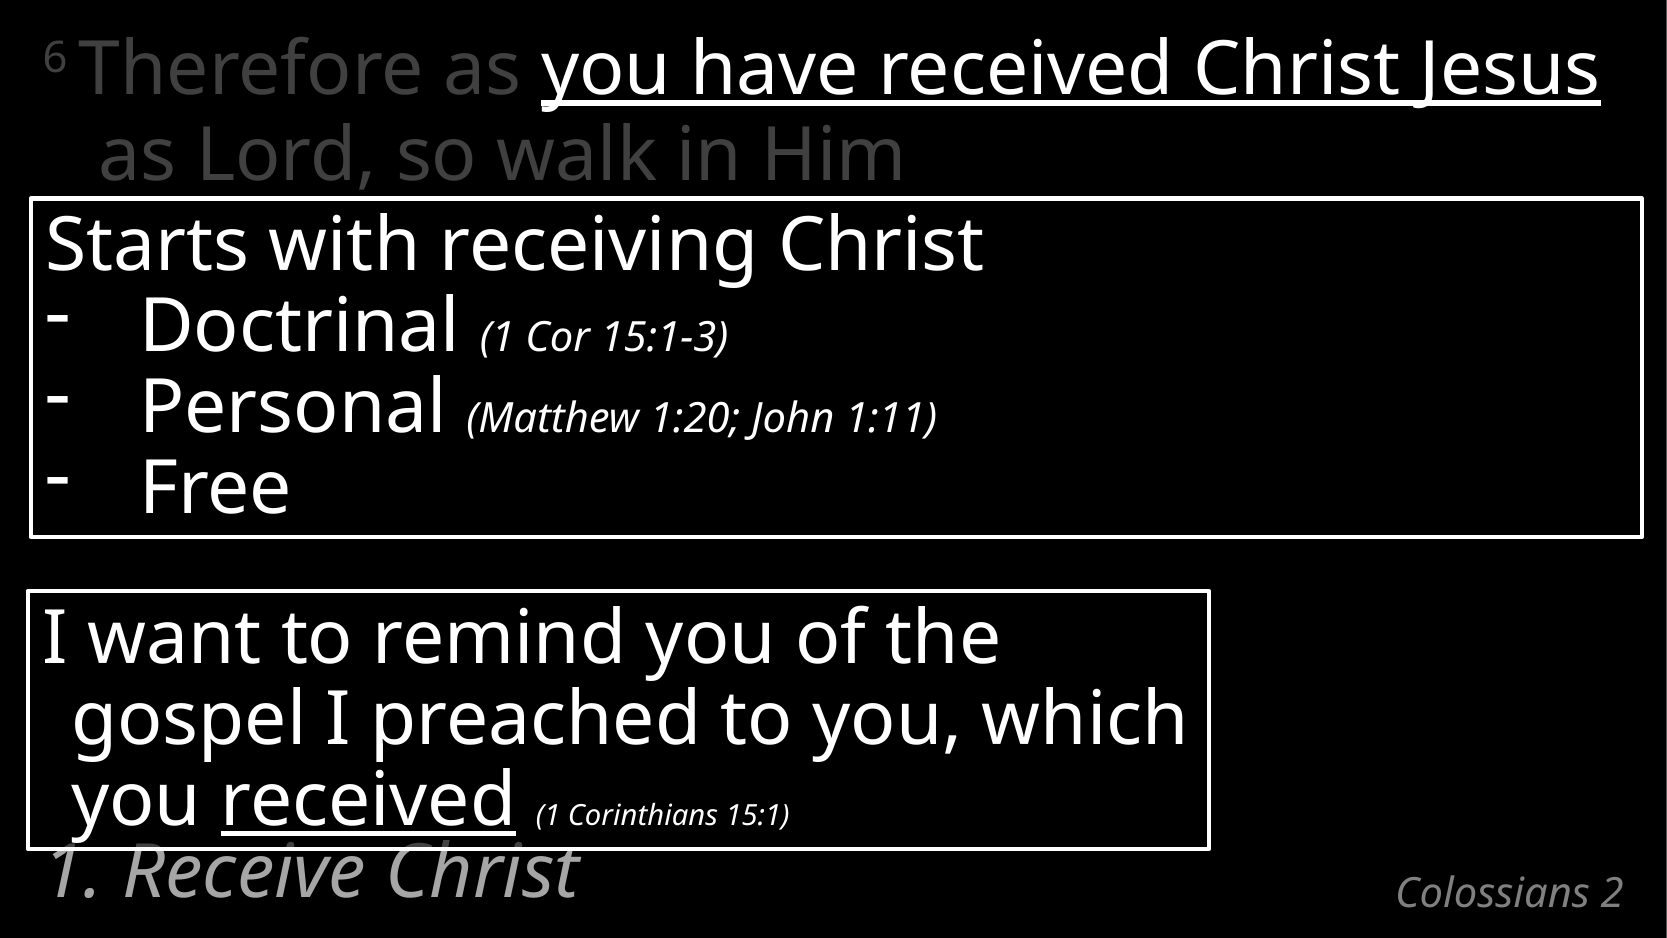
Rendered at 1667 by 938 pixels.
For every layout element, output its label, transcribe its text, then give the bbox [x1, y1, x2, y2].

title Colossians 2 [1247, 833, 1640, 923]
text_box I want to remind you of the gospel I preached to you, which you received (1 Corinthians 15:1) [27, 591, 1210, 849]
list 1. Receive Christ [27, 833, 1247, 923]
text_box Starts with receiving Christ Doctrinal (1 Cor 15:1-3) Personal (Matthew 1:20; John 1:11) Free [30, 198, 1642, 538]
list 6 Therefore as you have received Christ Jesus as Lord, so walk in Him [27, 18, 1640, 813]
